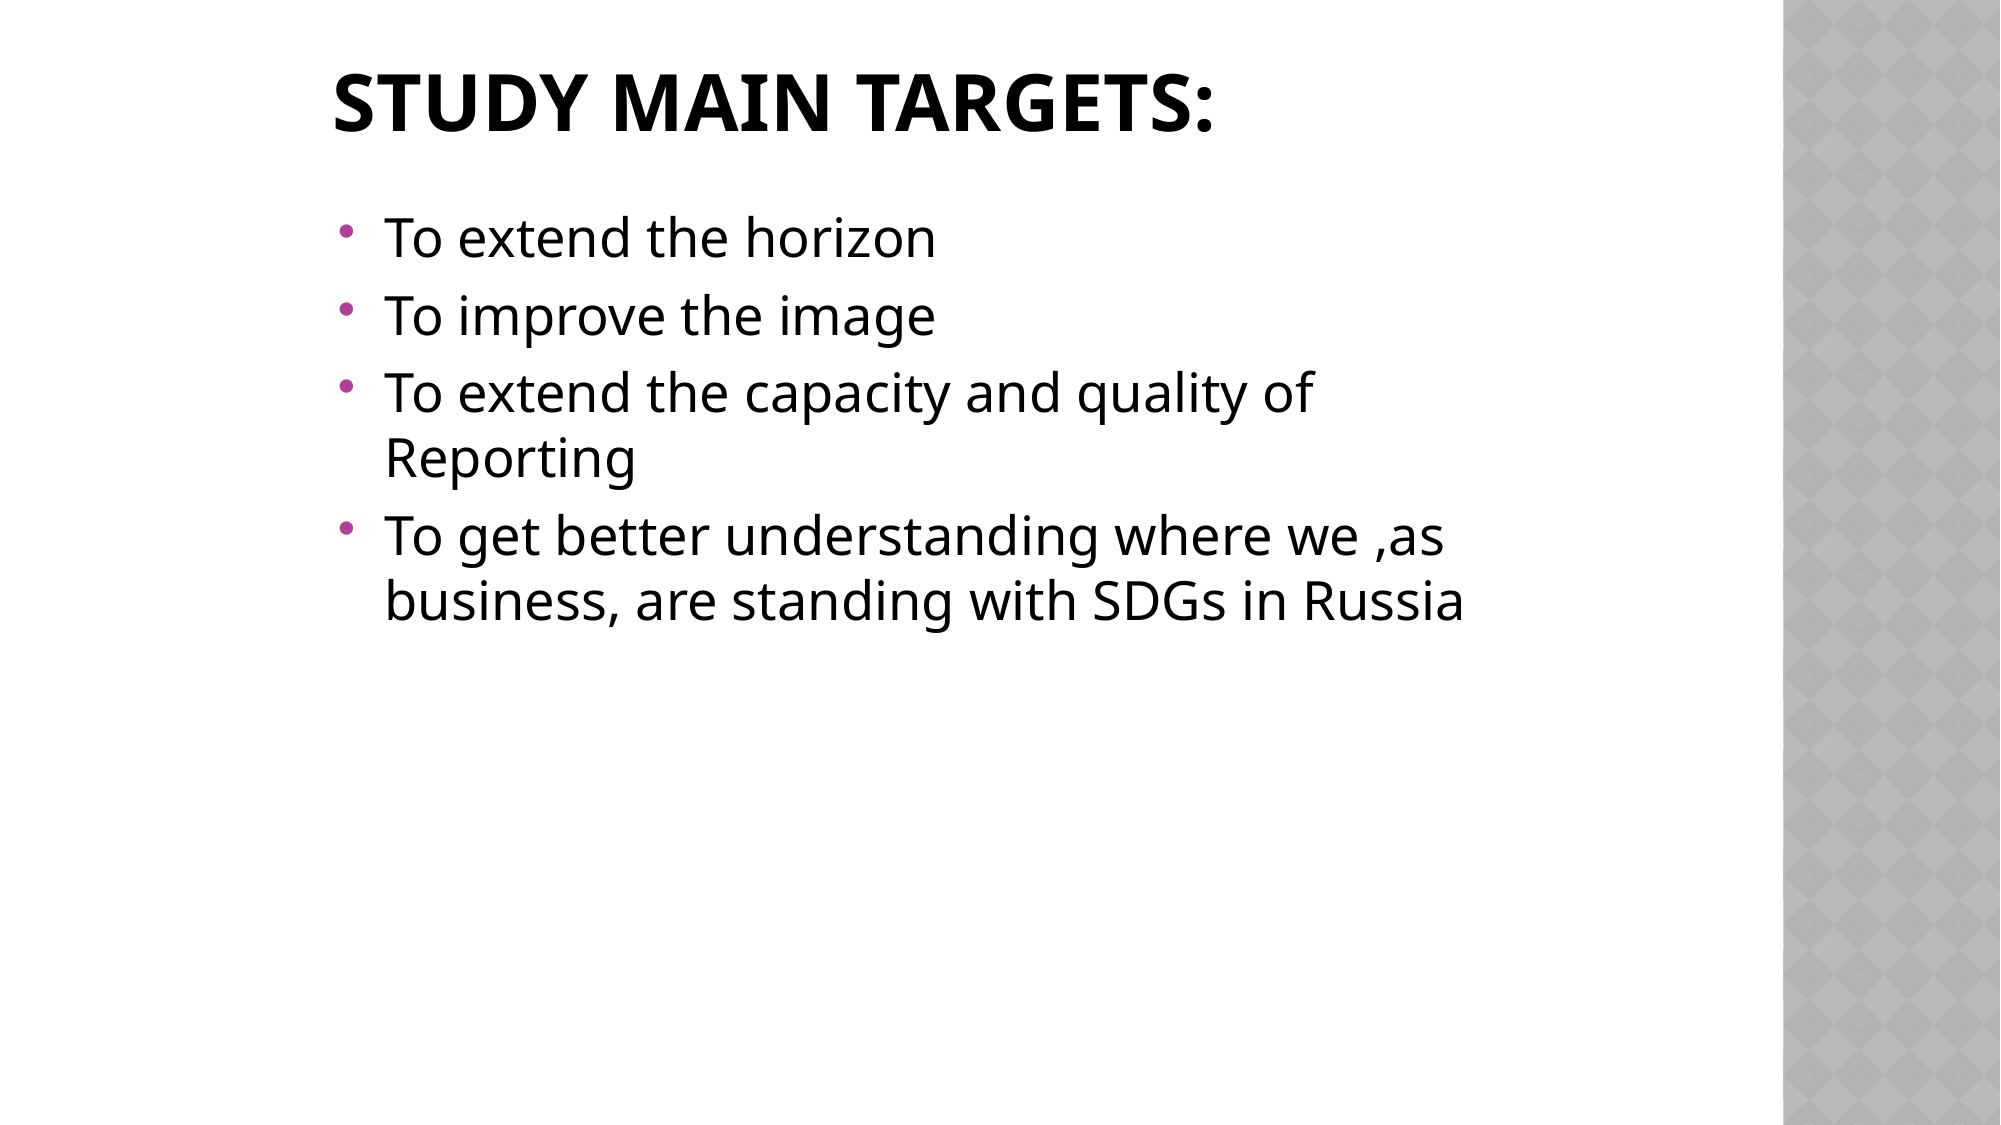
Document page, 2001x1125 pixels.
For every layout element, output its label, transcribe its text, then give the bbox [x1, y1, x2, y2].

list To extend the horizon To improve the image To extend the capacity and quality of Reporting To get better understanding where we ,as business, are standing with SDGs in Russia [324, 196, 1513, 1059]
title Study Main targets: [324, 52, 1513, 161]
